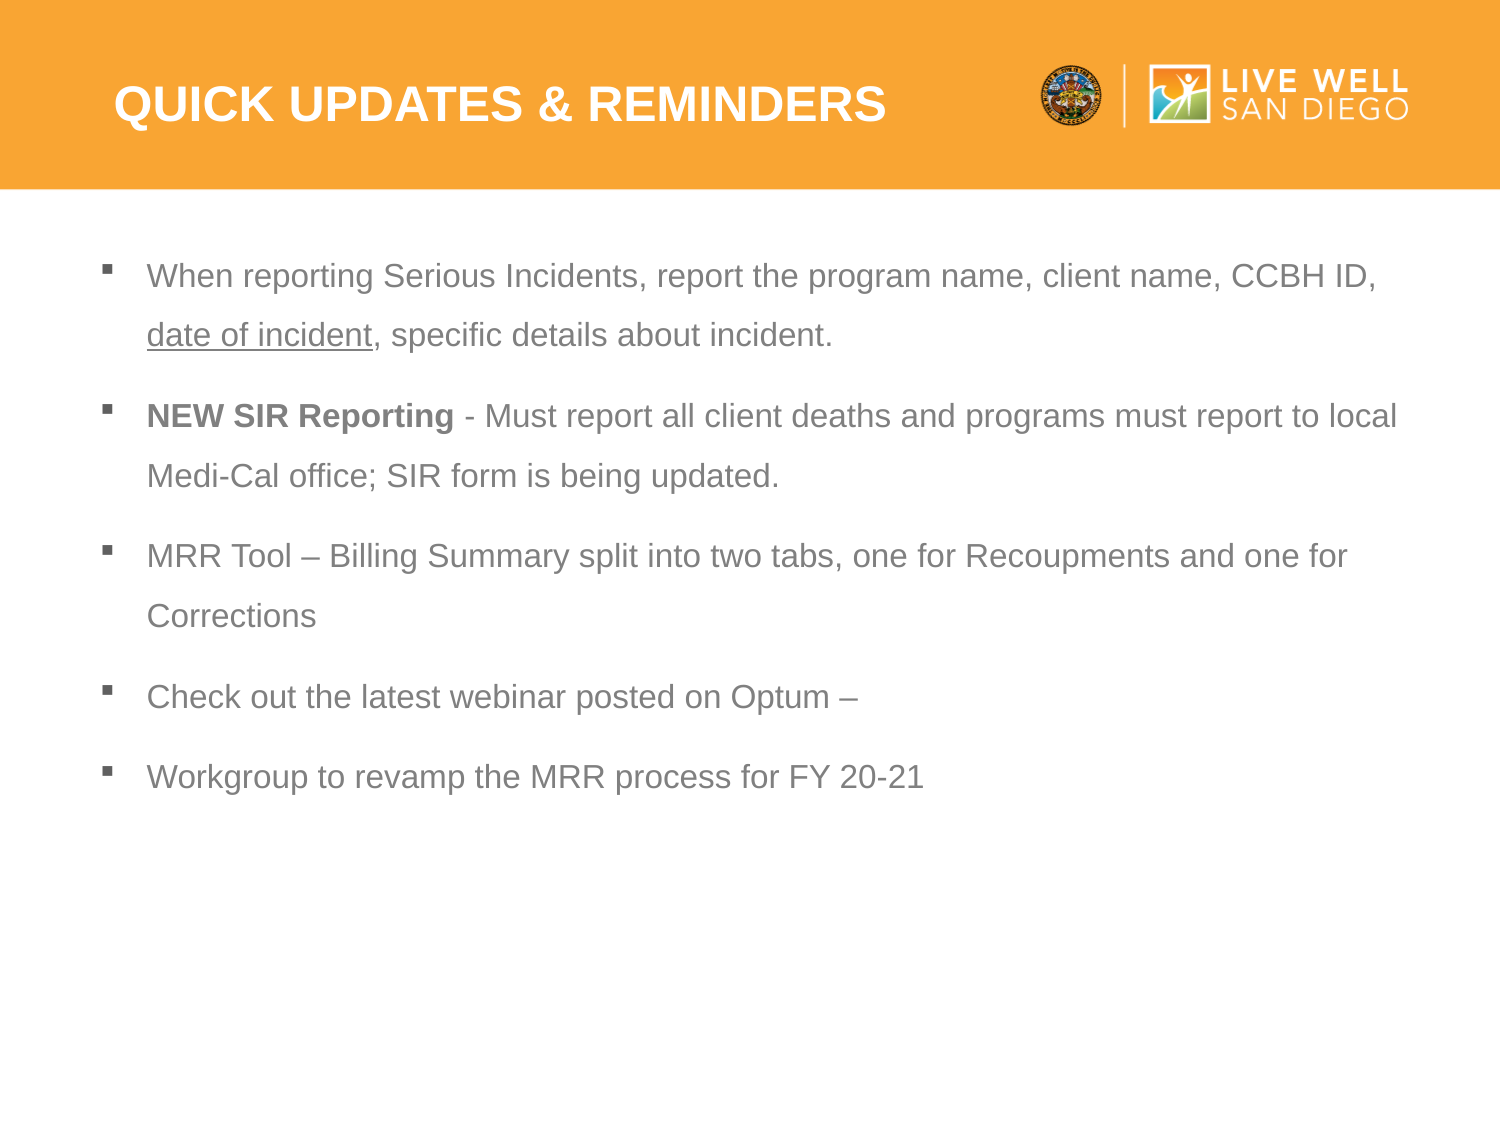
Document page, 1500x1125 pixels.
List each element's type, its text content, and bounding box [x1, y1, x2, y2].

title Quick updates & reminders [113, 44, 988, 166]
picture [0, 0, 1500, 1125]
list When reporting Serious Incidents, report the program name, client name, CCBH ID, date of incident, specific details about incident. NEW SIR Reporting - Must report all client deaths and programs must report to local Medi-Cal office; SIR form is being updated. MRR Tool – Billing Summary split into two tabs, one for Recoupments and one for Corrections Check out the latest webinar posted on Optum – Workgroup to revamp the MRR process for FY 20-21 [99, 233, 1412, 943]
